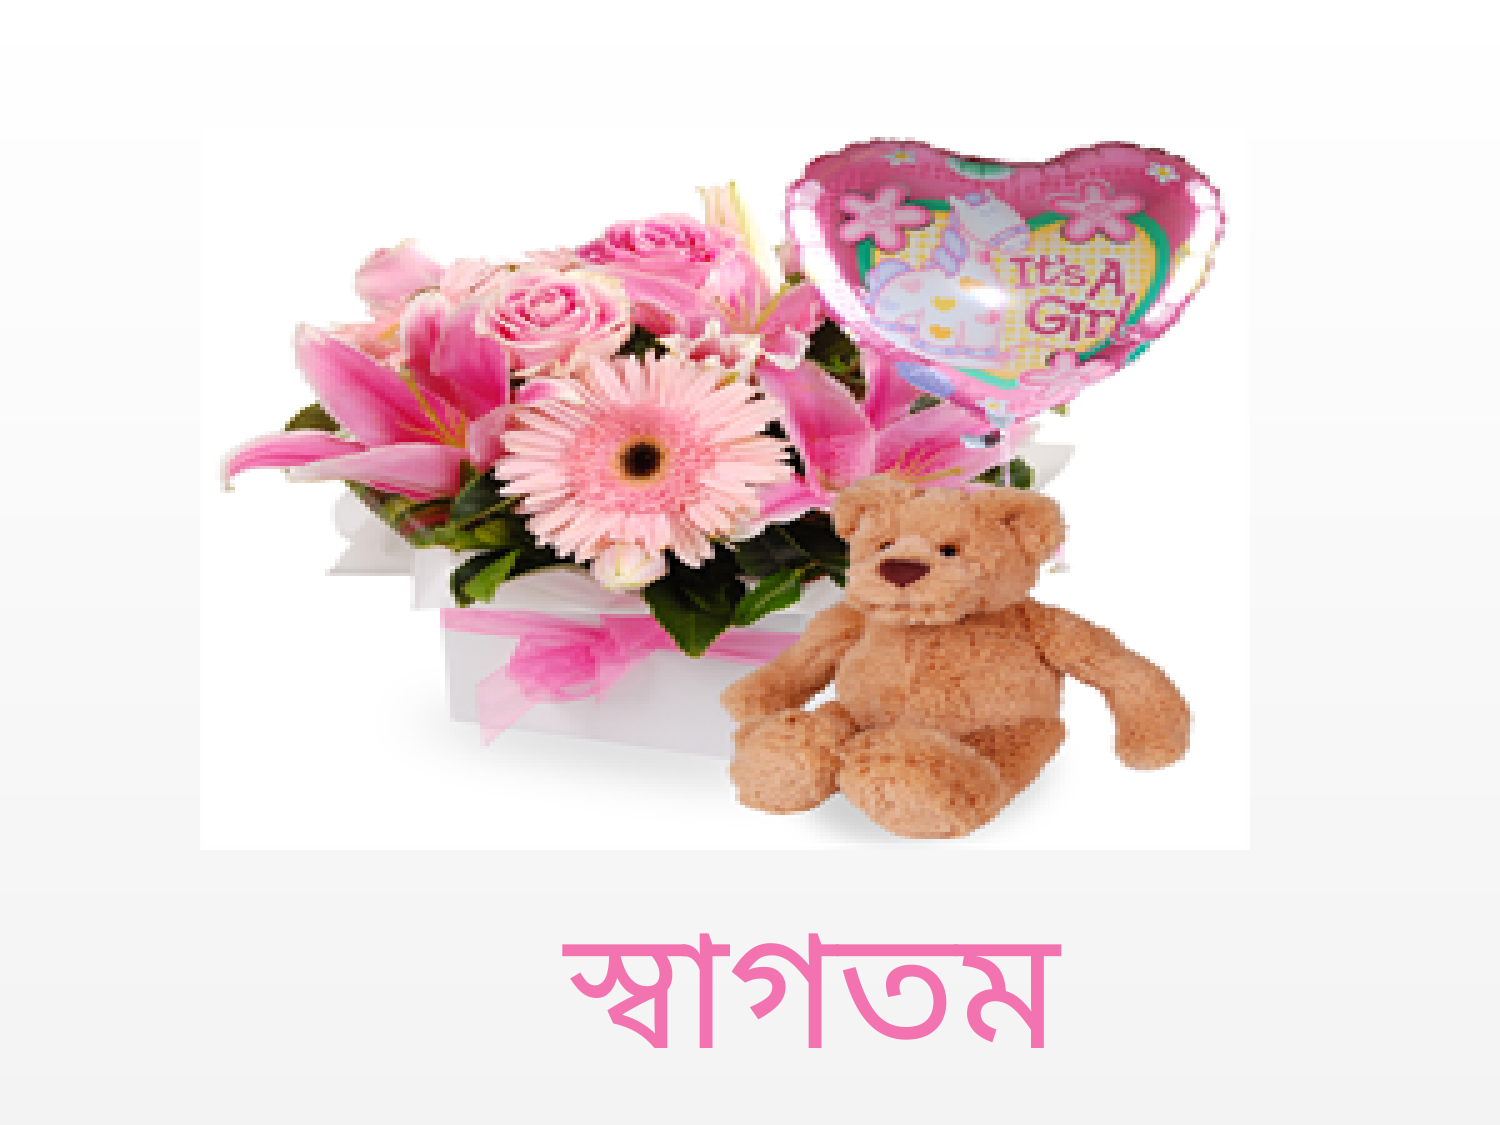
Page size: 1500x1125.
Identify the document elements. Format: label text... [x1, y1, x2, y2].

text_box স্বাগতম [549, 874, 1200, 1090]
picture [199, 124, 1251, 851]
